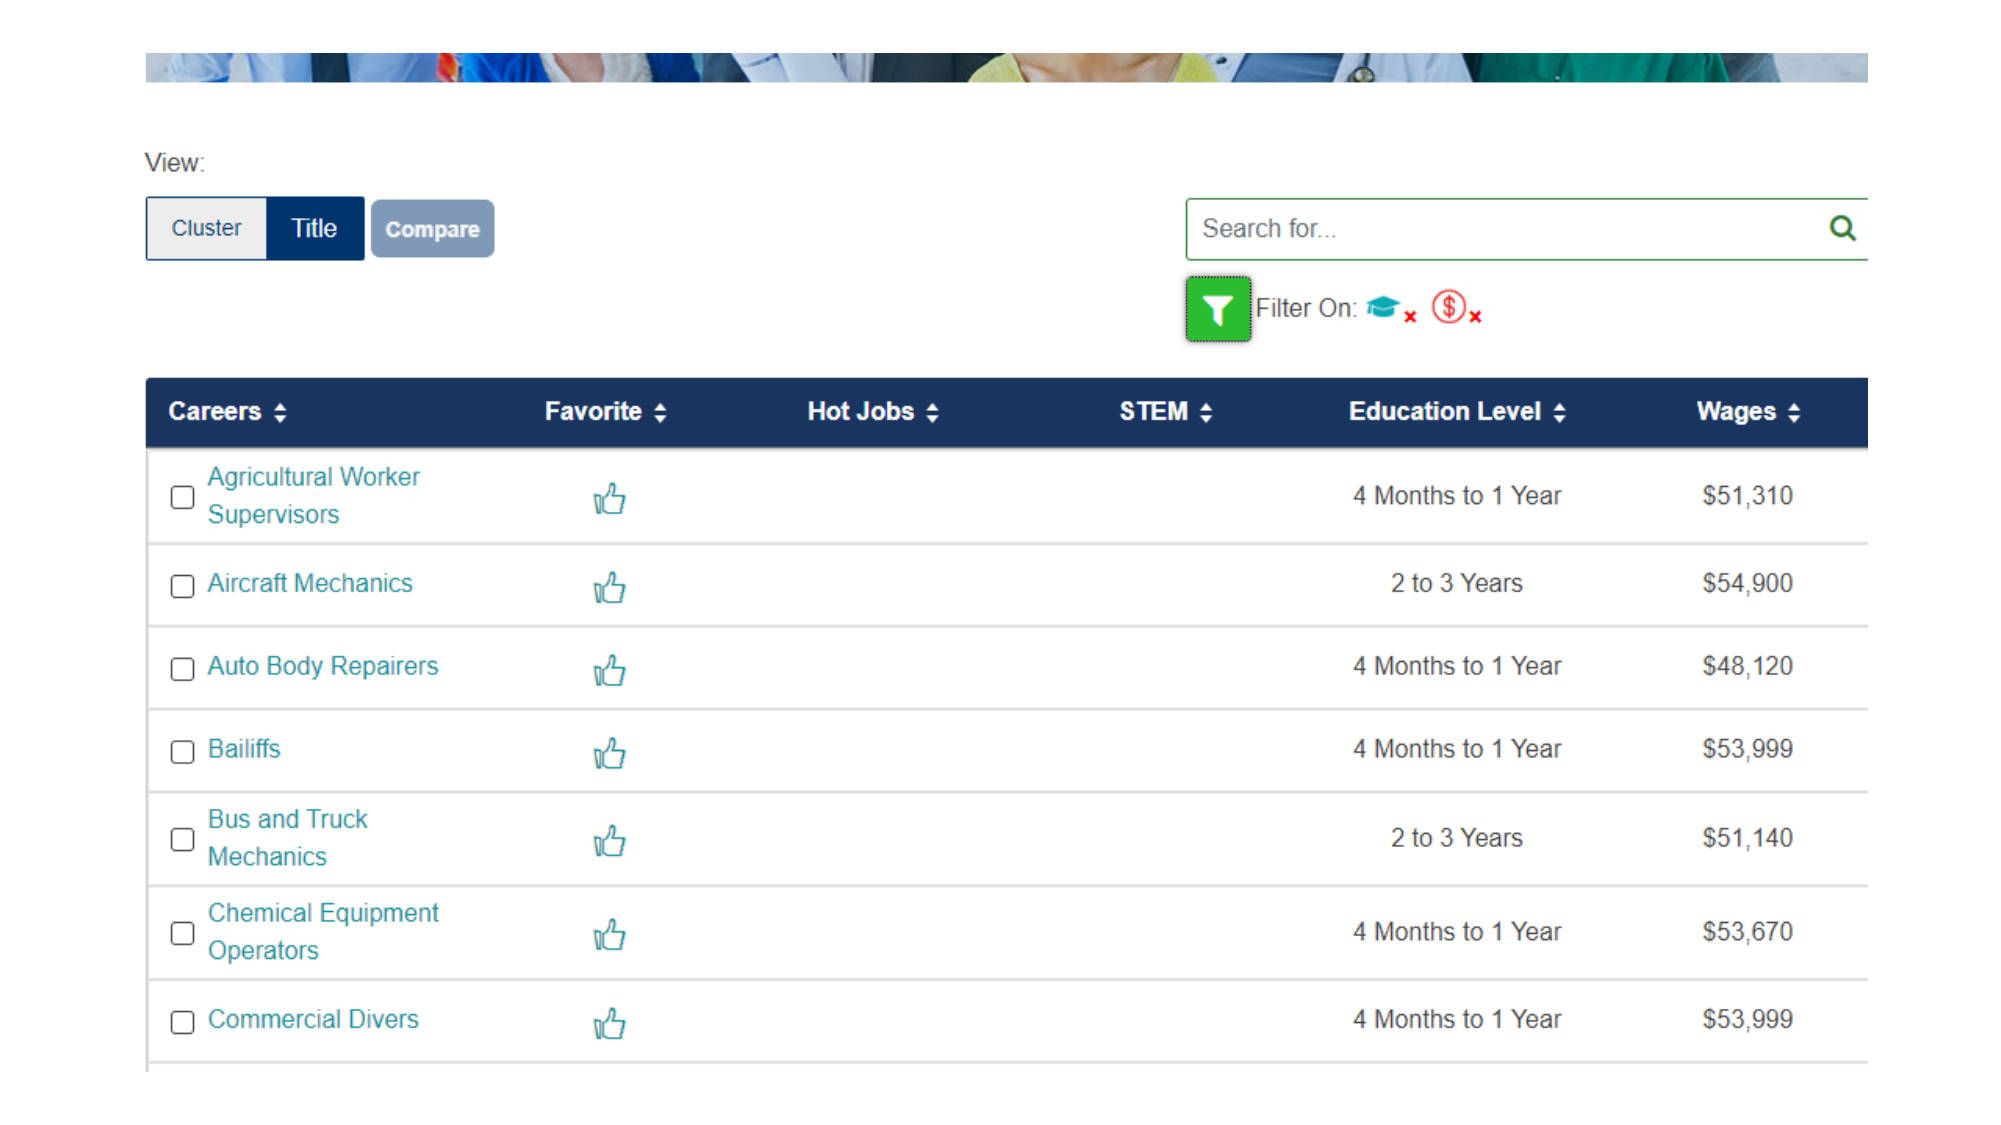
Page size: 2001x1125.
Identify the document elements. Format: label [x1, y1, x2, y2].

picture [132, 53, 1868, 1072]
